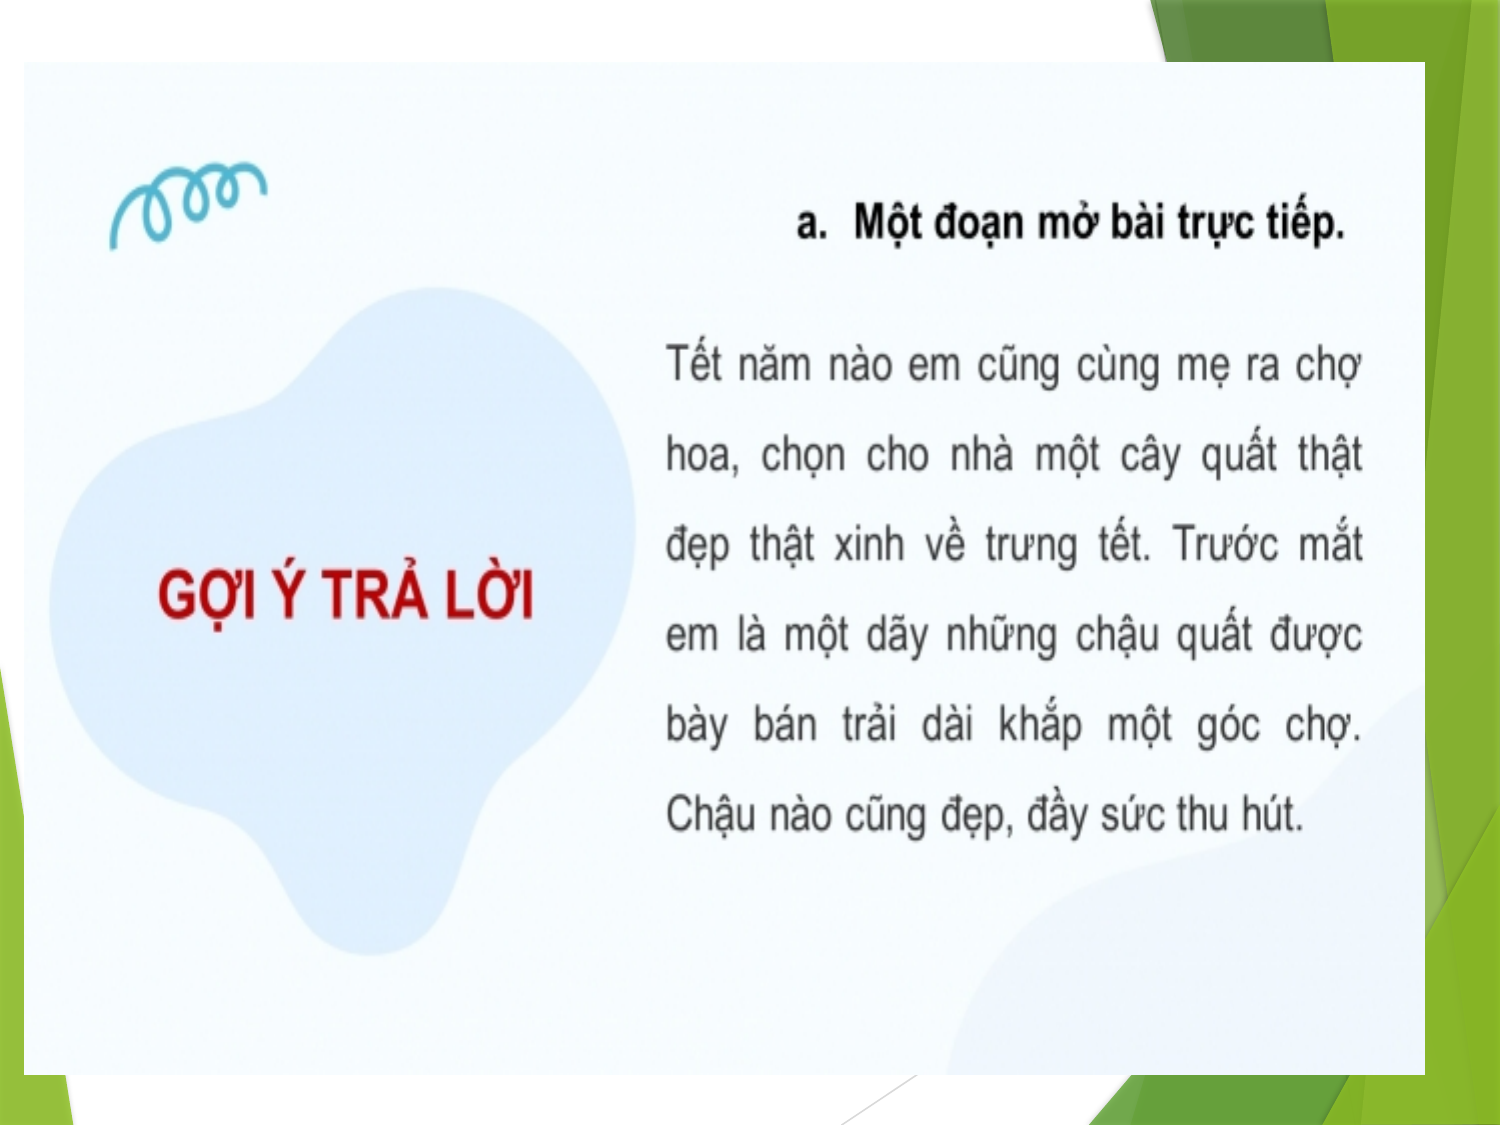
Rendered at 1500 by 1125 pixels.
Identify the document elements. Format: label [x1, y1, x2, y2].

list [24, 61, 1426, 1076]
